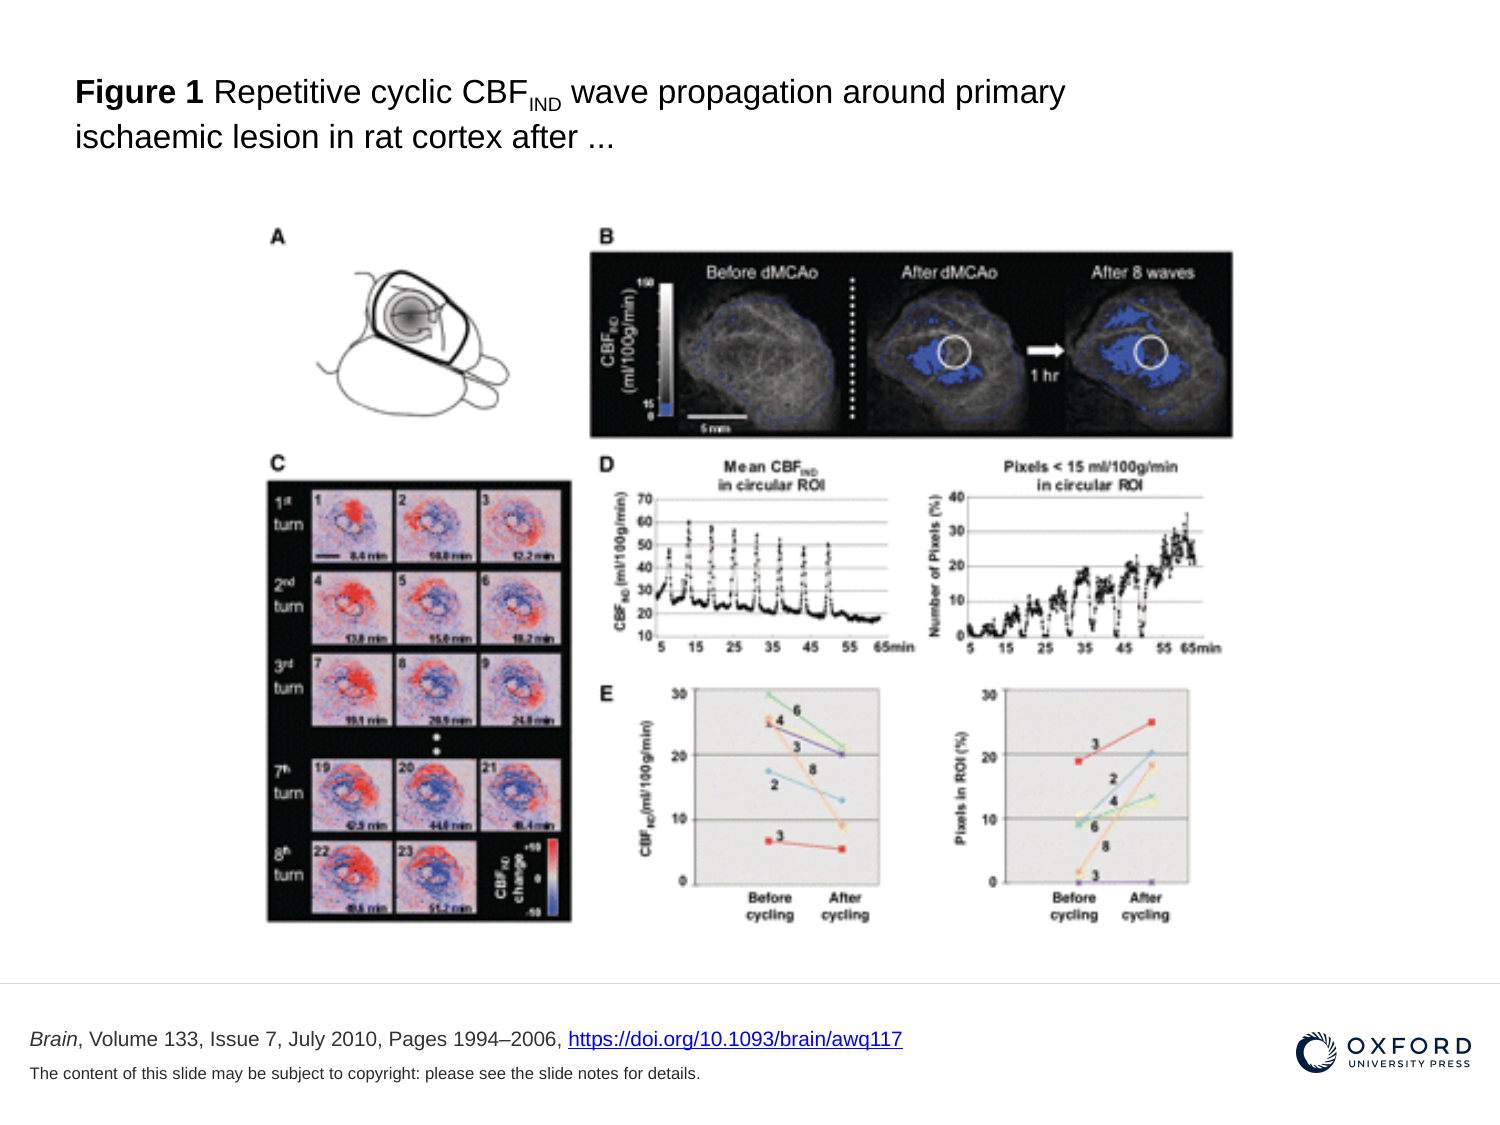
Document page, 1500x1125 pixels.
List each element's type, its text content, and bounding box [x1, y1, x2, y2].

picture [1296, 1032, 1471, 1073]
picture [262, 224, 1238, 928]
footer Brain, Volume 133, Issue 7, July 2010, Pages 1994–2006, https://doi.org/10.1093/brain/awq117 The content of this slide may be subject to copyright: please see the slide notes for details. [0, 983, 1260, 1125]
title Figure 1 Repetitive cyclic CBFIND wave propagation around primary ischaemic lesion in rat cortex after ... [75, 69, 1078, 171]
